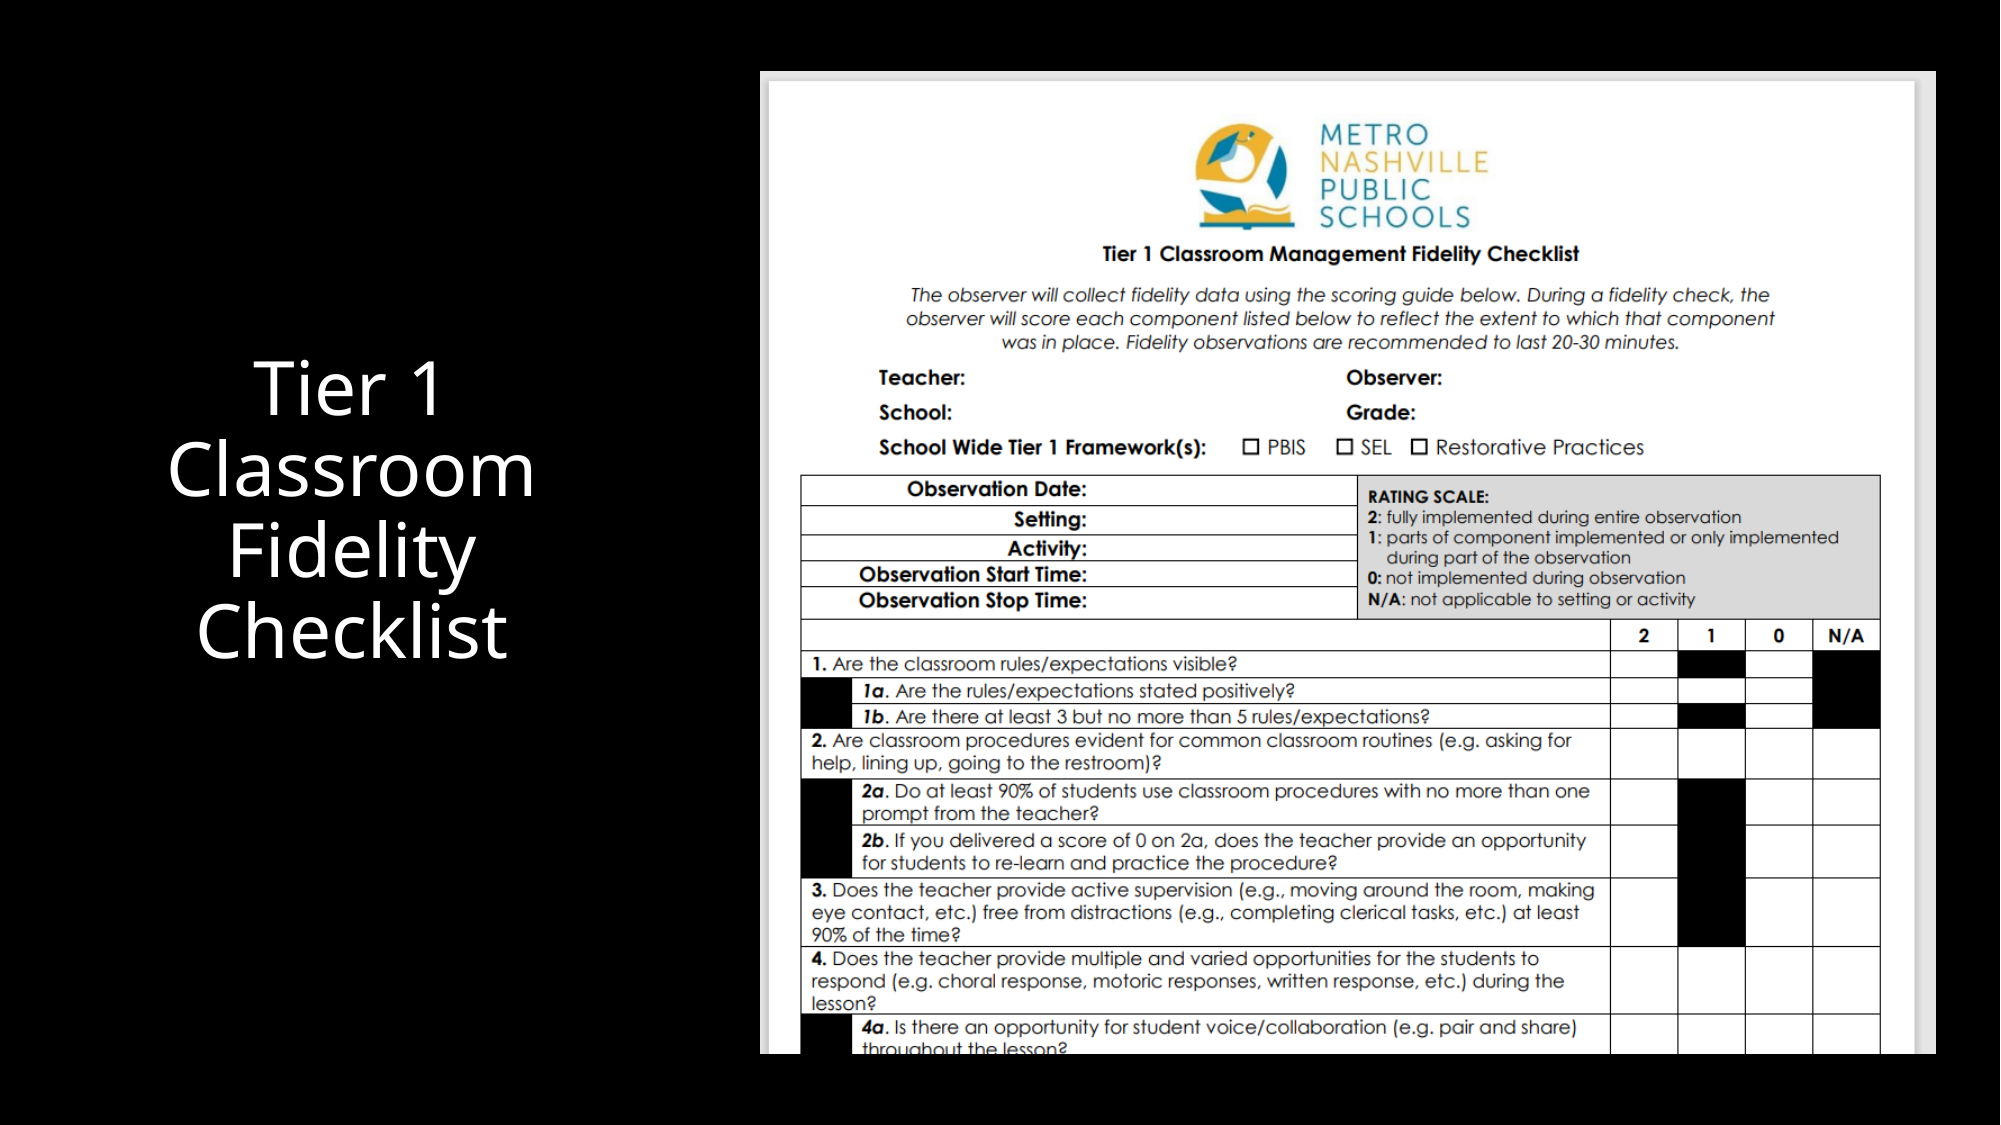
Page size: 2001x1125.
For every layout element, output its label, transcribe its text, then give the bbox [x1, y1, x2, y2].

title Tier 1 Classroom Fidelity Checklist [104, 156, 600, 959]
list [760, 71, 1936, 1054]
